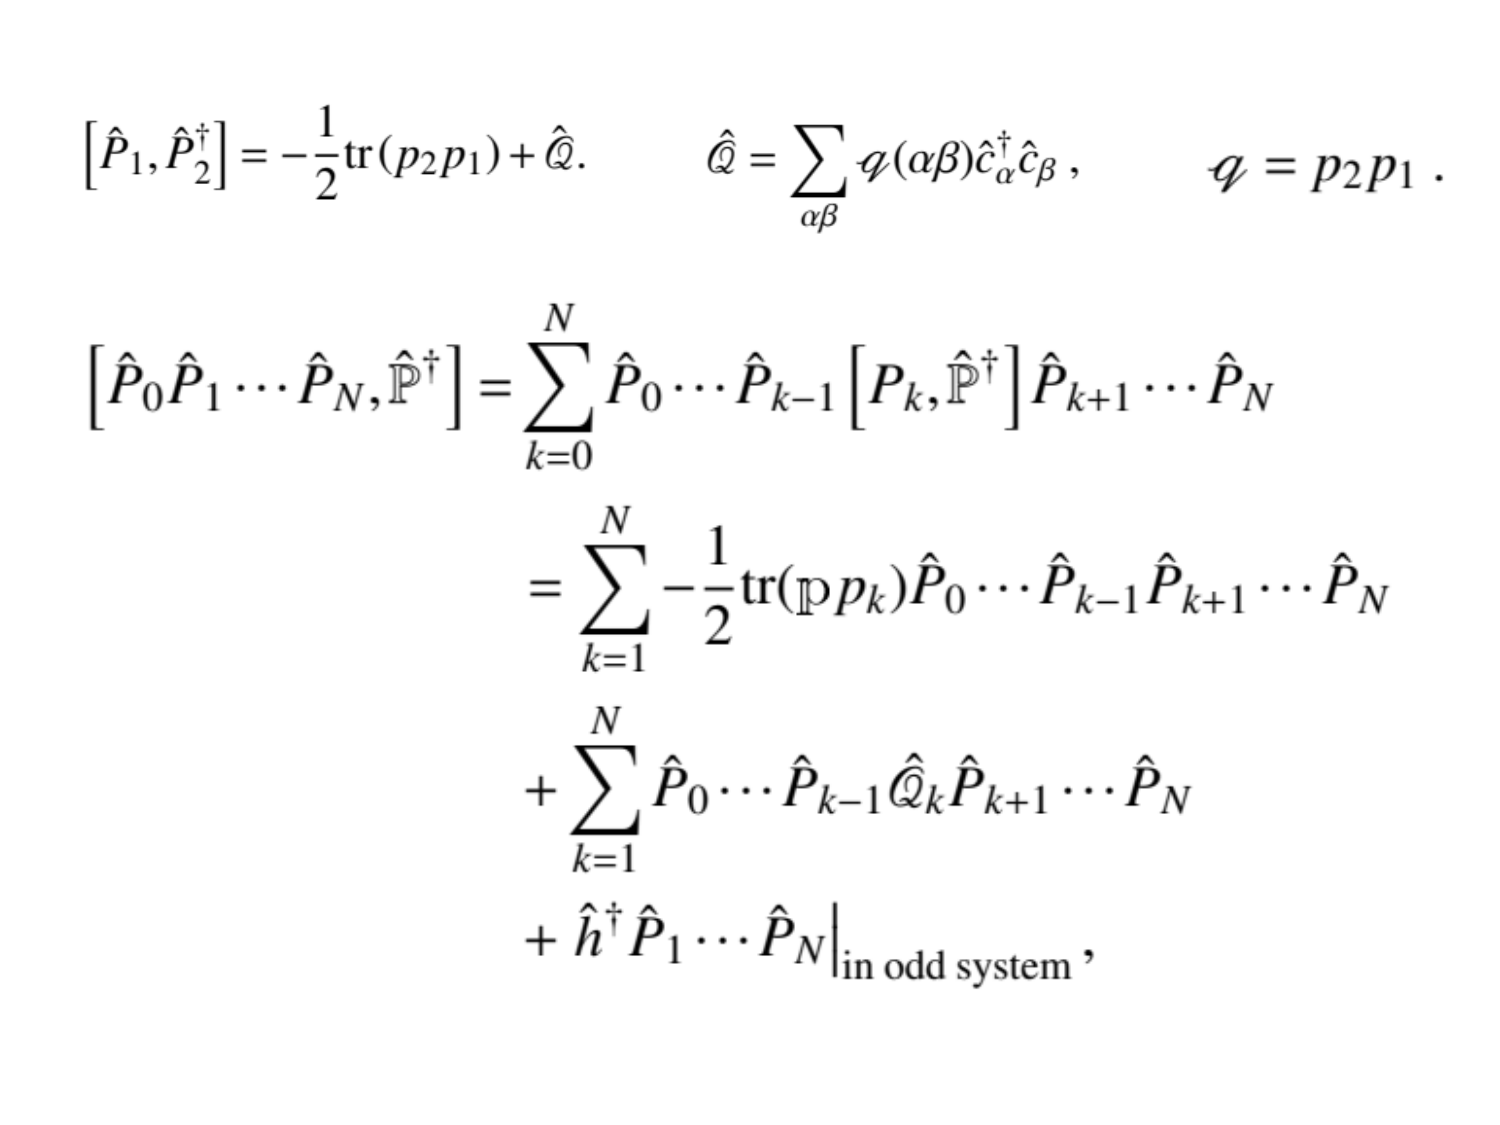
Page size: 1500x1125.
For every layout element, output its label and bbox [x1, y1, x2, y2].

picture [17, 66, 1108, 248]
picture [40, 275, 1411, 993]
picture [1155, 132, 1497, 228]
